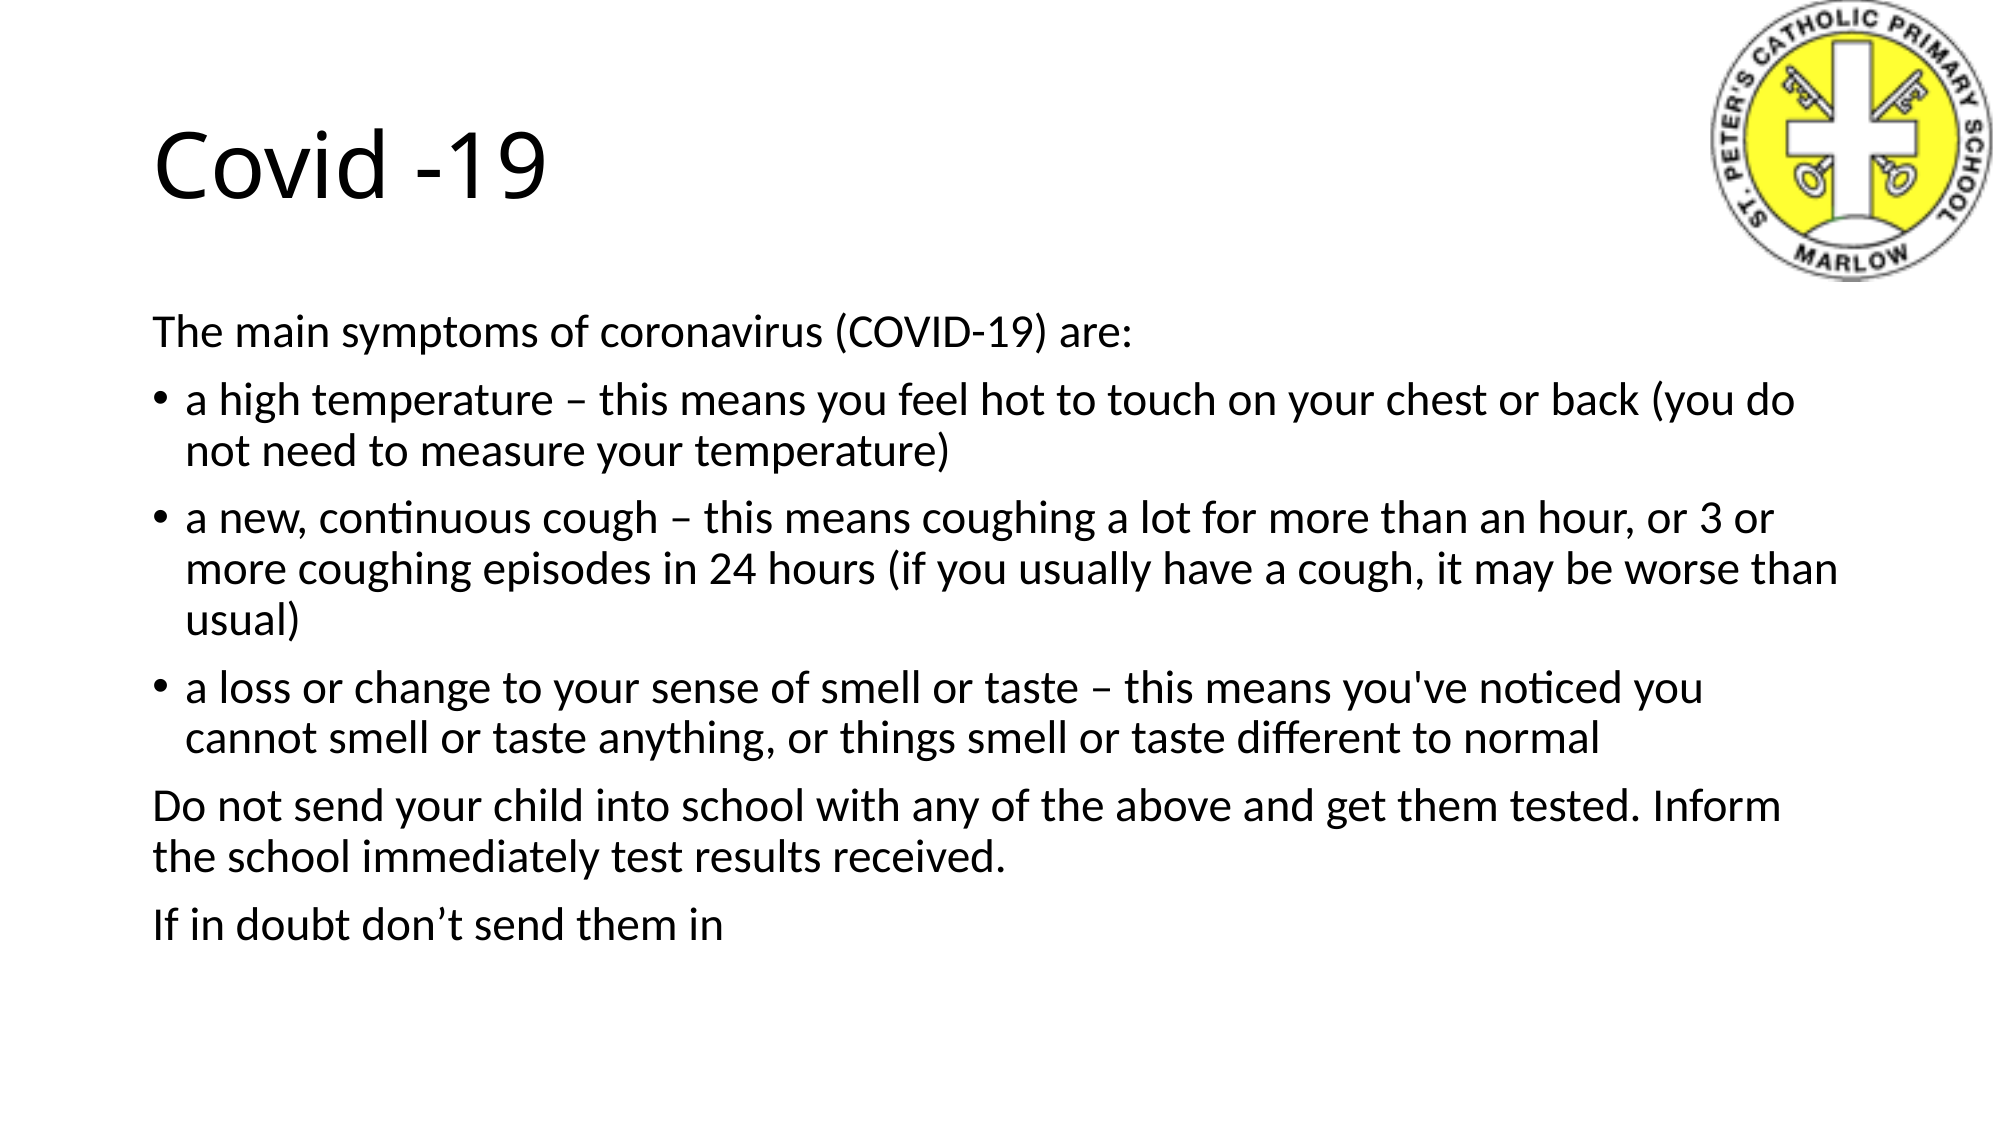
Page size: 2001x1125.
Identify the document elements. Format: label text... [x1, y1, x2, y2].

list The main symptoms of coronavirus (COVID-19) are: a high temperature – this means you feel hot to touch on your chest or back (you do not need to measure your temperature) a new, continuous cough – this means coughing a lot for more than an hour, or 3 or more coughing episodes in 24 hours (if you usually have a cough, it may be worse than usual) a loss or change to your sense of smell or taste – this means you've noticed you cannot smell or taste anything, or things smell or taste different to normal Do not send your child into school with any of the above and get them tested. Inform the school immediately test results received. If in doubt don’t send them in [137, 299, 1863, 1014]
title Covid -19 [137, 59, 1709, 278]
picture [1709, 0, 2000, 282]
